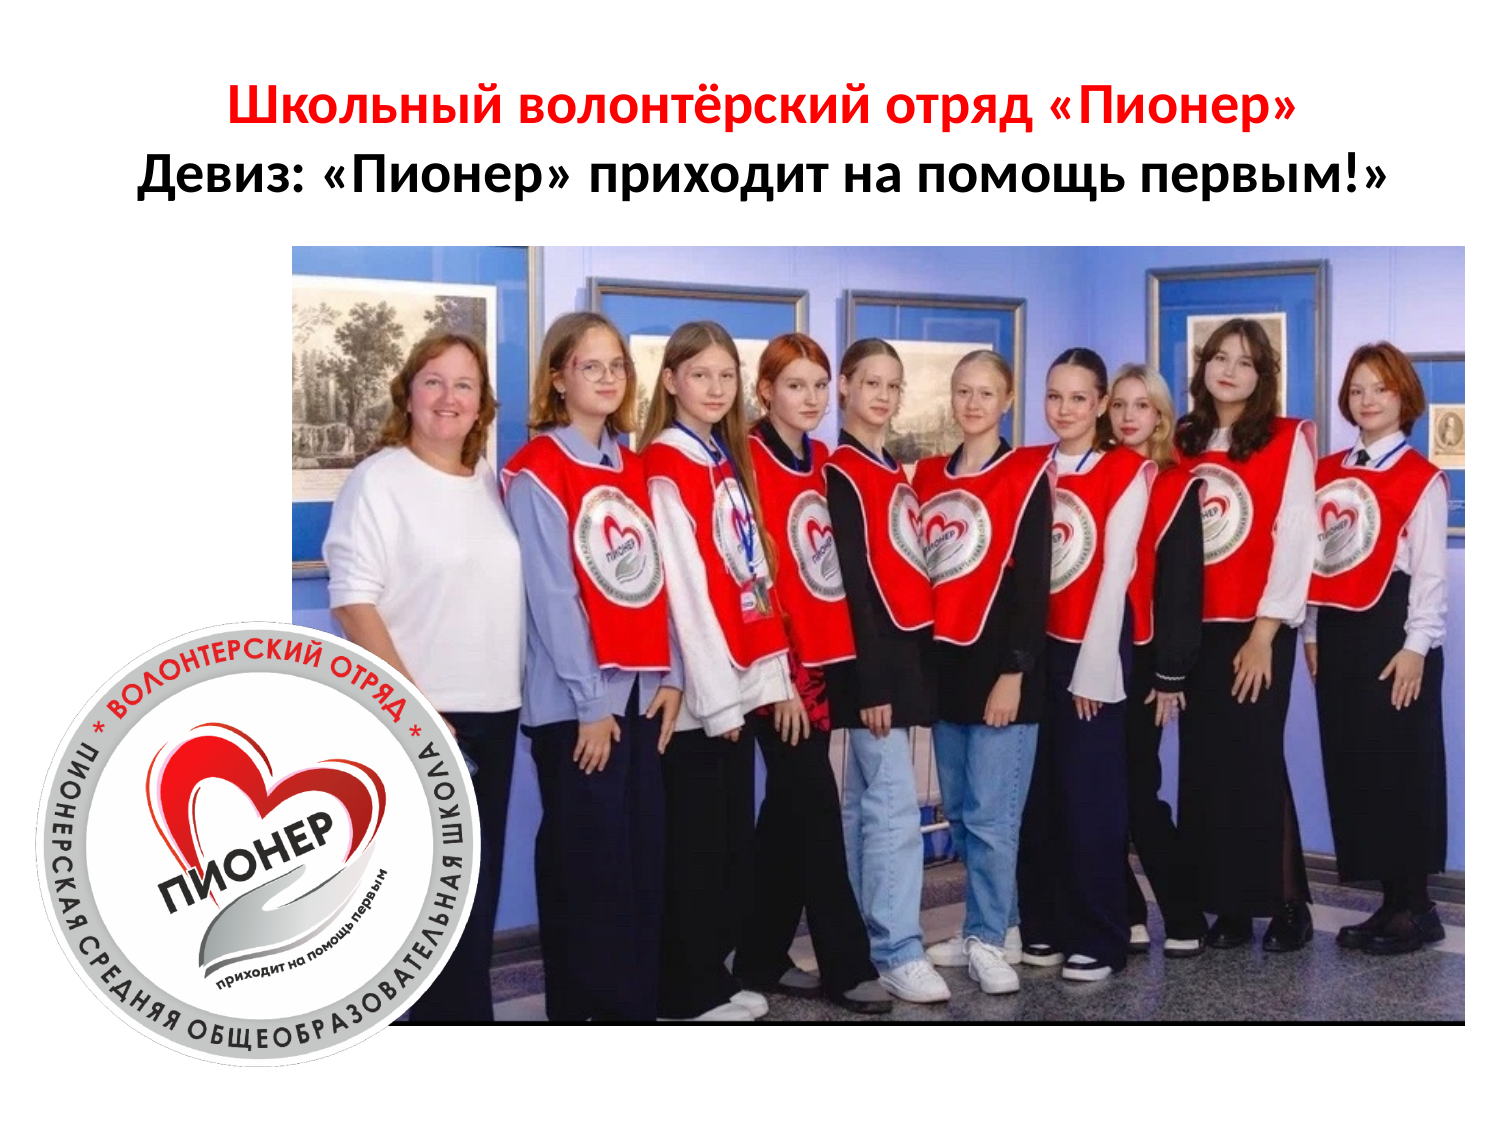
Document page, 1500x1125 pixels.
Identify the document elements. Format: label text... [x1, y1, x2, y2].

picture [34, 245, 1466, 1067]
title Школьный волонтёрский отряд «Пионер» Девиз: «Пионер» приходит на помощь первым!» [105, 46, 1425, 223]
